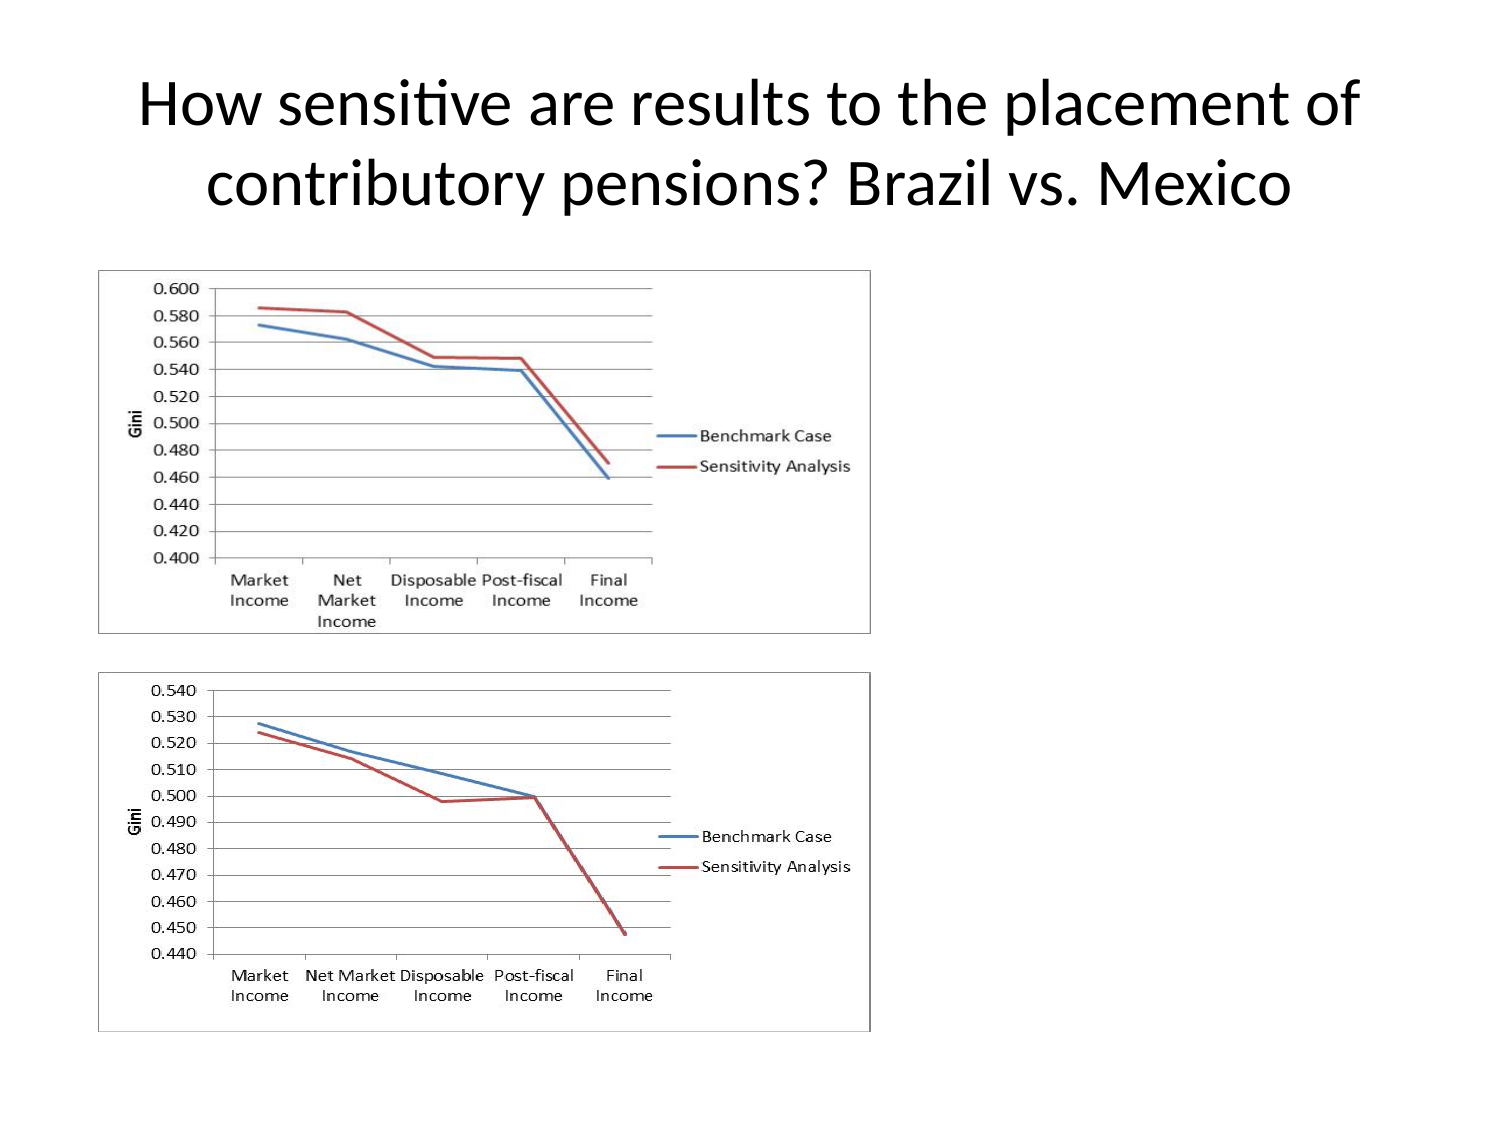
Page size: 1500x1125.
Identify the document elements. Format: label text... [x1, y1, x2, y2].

title How sensitive are results to the placement of contributory pensions? Brazil vs. Mexico [75, 45, 1425, 233]
picture [98, 672, 871, 1032]
picture [98, 270, 871, 634]
